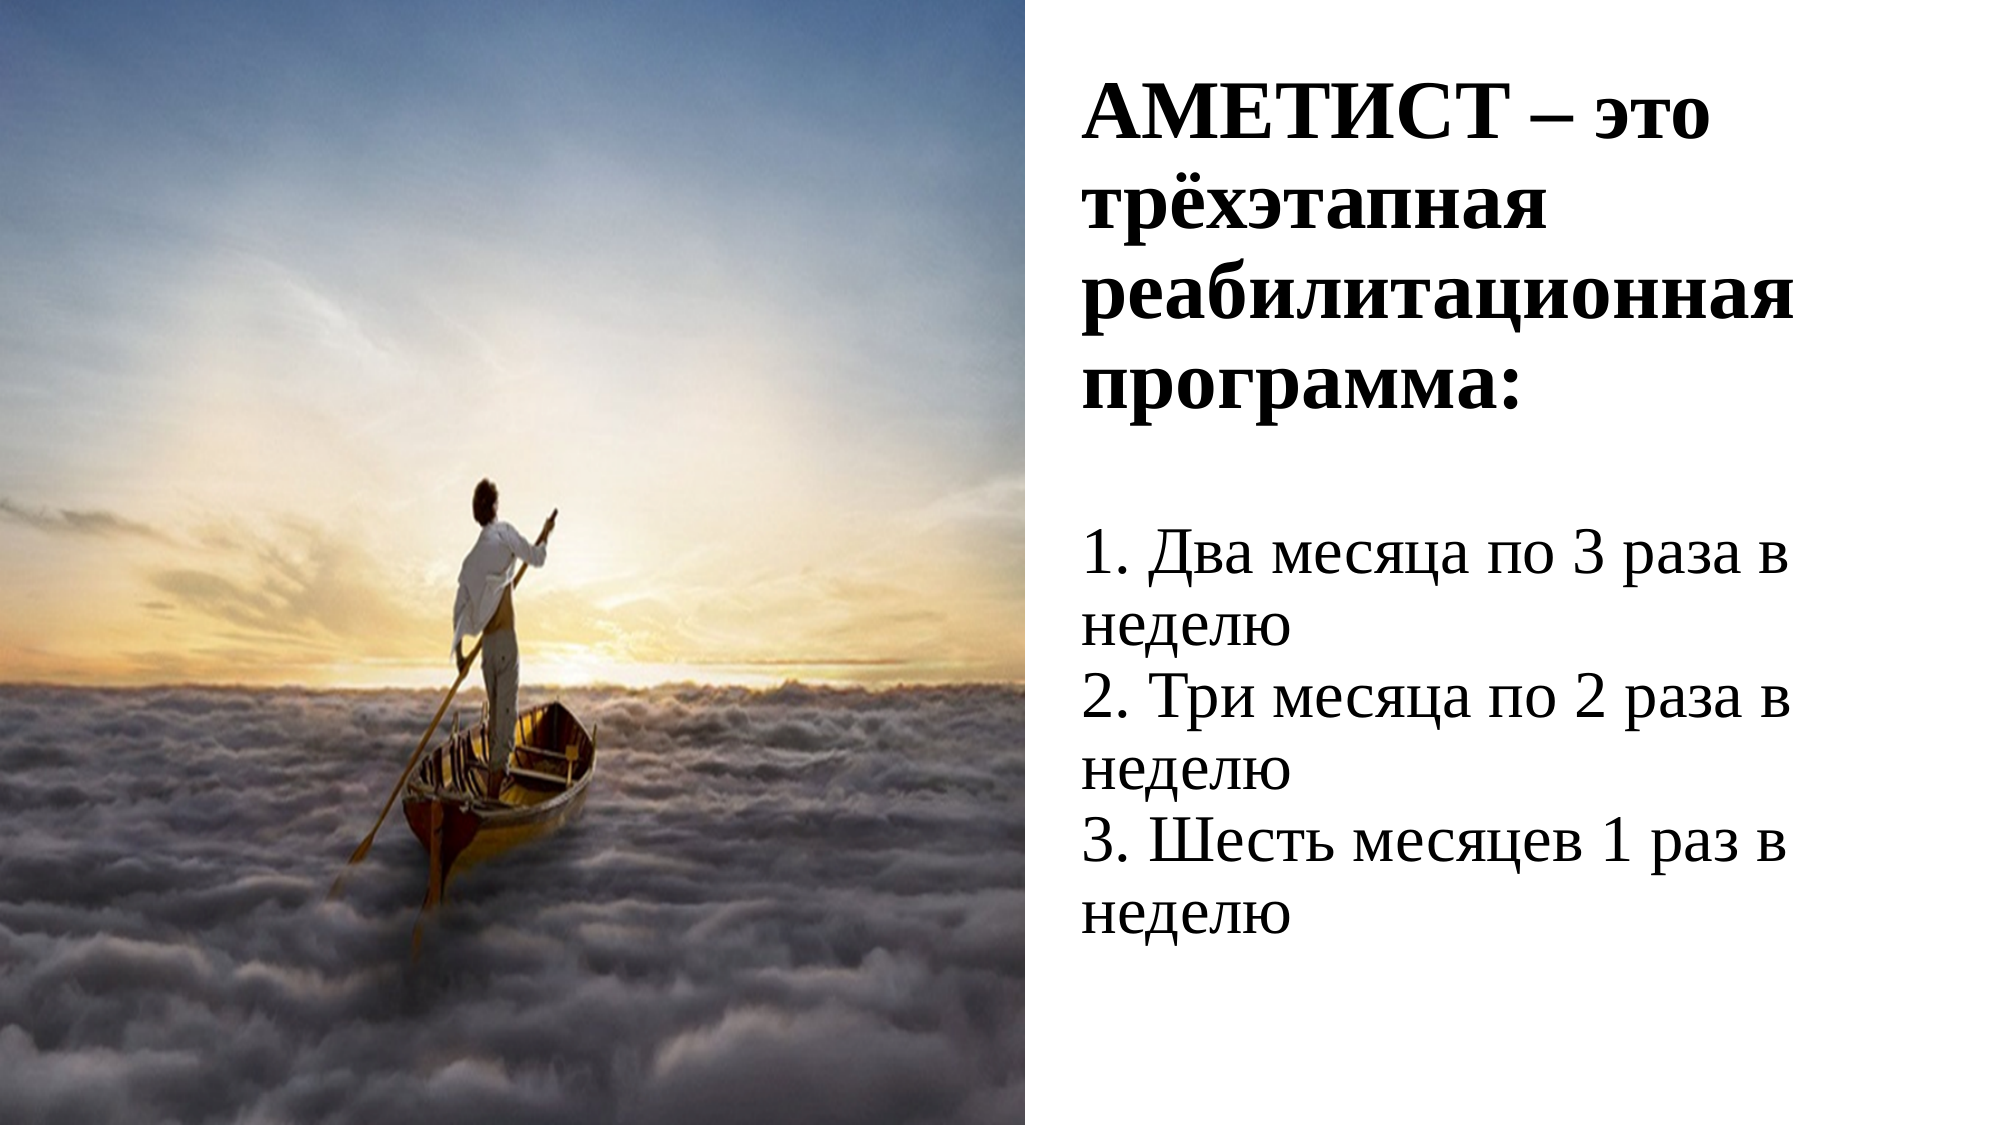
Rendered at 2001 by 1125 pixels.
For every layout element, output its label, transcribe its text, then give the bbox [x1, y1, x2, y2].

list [0, 0, 1025, 1125]
title АМЕТИСТ – это трёхэтапная реабилитационная программа: 1. Два месяца по 3 раза в неделю 2. Три месяца по 2 раза в неделю 3. Шесть месяцев 1 раз в неделю [1066, 0, 2000, 1125]
